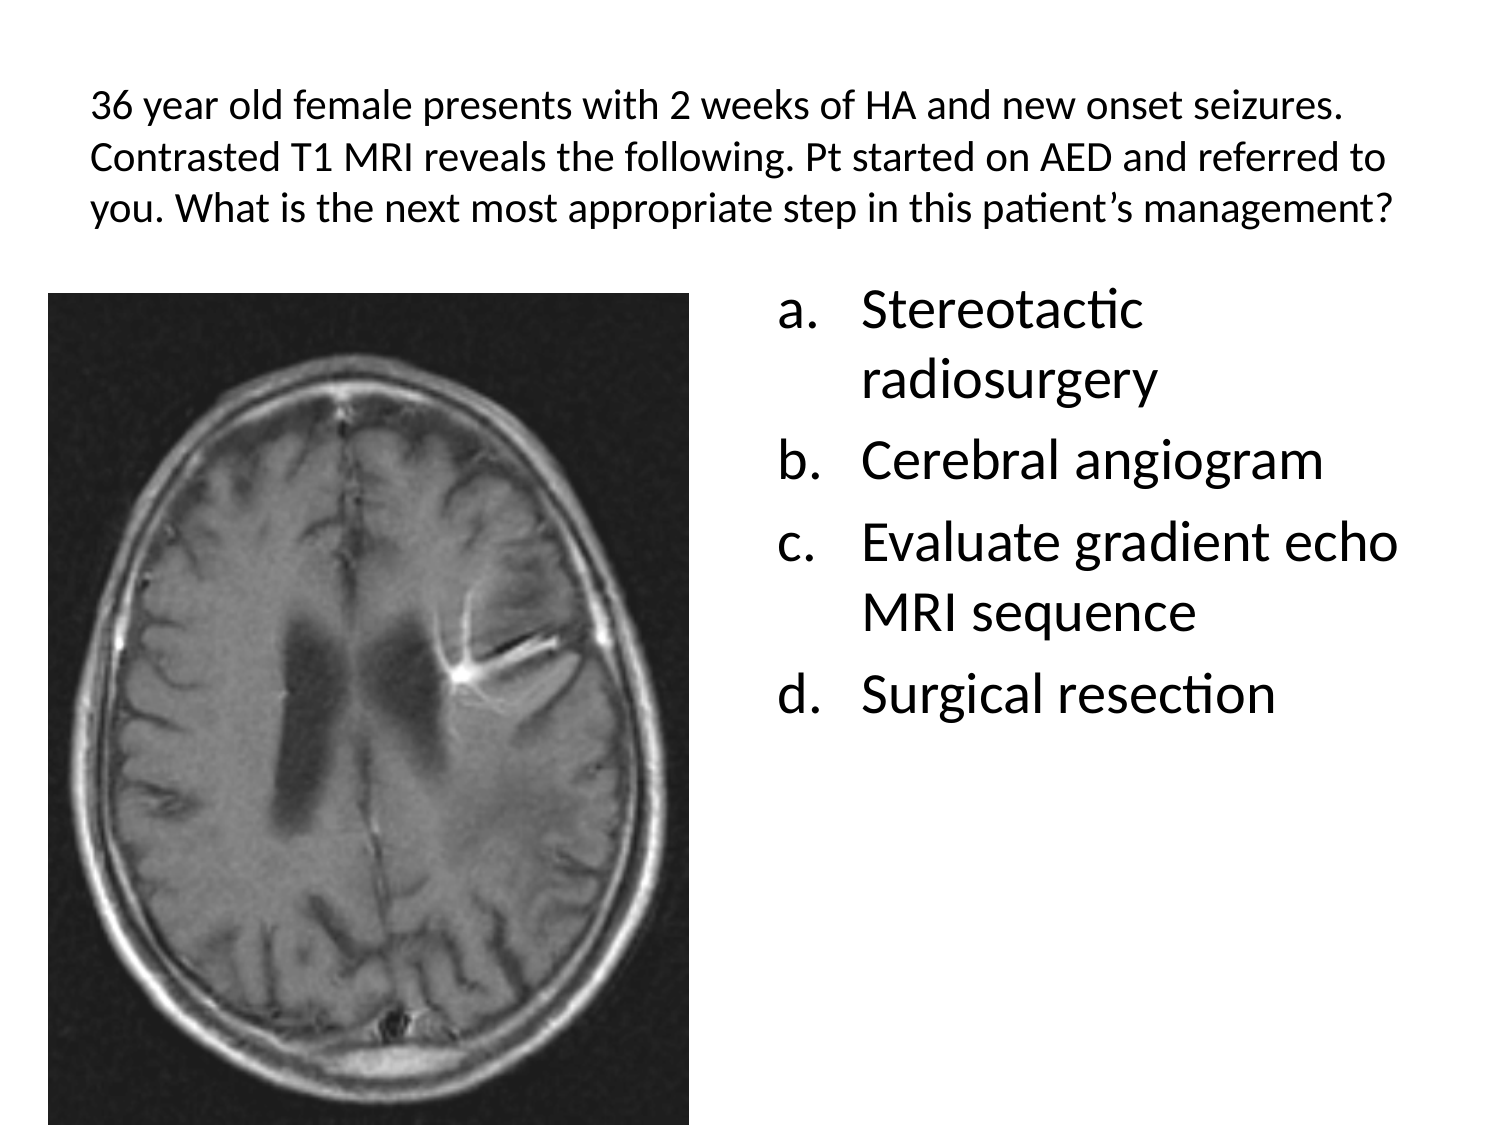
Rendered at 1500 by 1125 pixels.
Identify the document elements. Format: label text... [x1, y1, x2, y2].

title 36 year old female presents with 2 weeks of HA and new onset seizures. Contrasted T1 MRI reveals the following. Pt started on AED and referred to you. What is the next most appropriate step in this patient’s management? [75, 45, 1425, 263]
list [0, 293, 738, 1125]
list Stereotactic radiosurgery Cerebral angiogram Evaluate gradient echo MRI sequence Surgical resection [762, 262, 1425, 1005]
